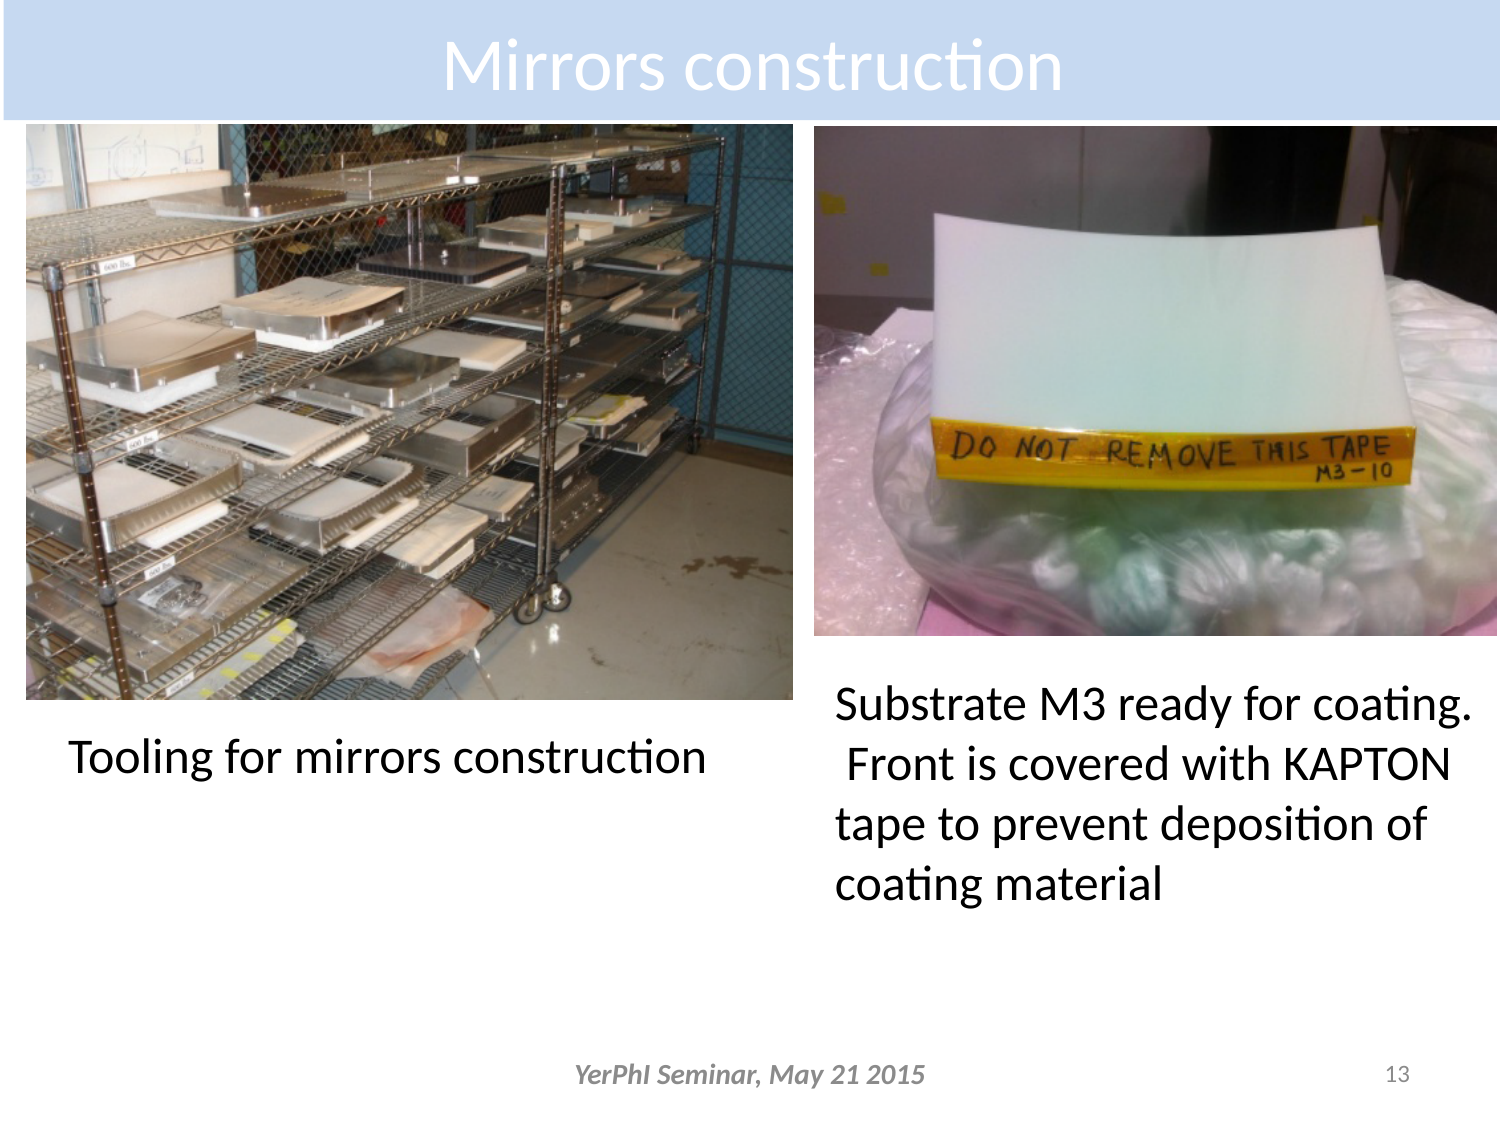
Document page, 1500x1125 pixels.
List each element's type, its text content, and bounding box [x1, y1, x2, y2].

text_box Substrate M3 ready for coating. Front is covered with KAPTON tape to prevent deposition of coating material [820, 662, 1500, 918]
slide_number 13 [1074, 1042, 1425, 1103]
title Mirrors construction [3, 0, 1500, 121]
footer YerPhI Seminar, May 21 2015 [512, 1042, 988, 1103]
text_box Tooling for mirrors construction [53, 715, 723, 791]
picture [26, 124, 793, 701]
picture [814, 126, 1497, 636]
